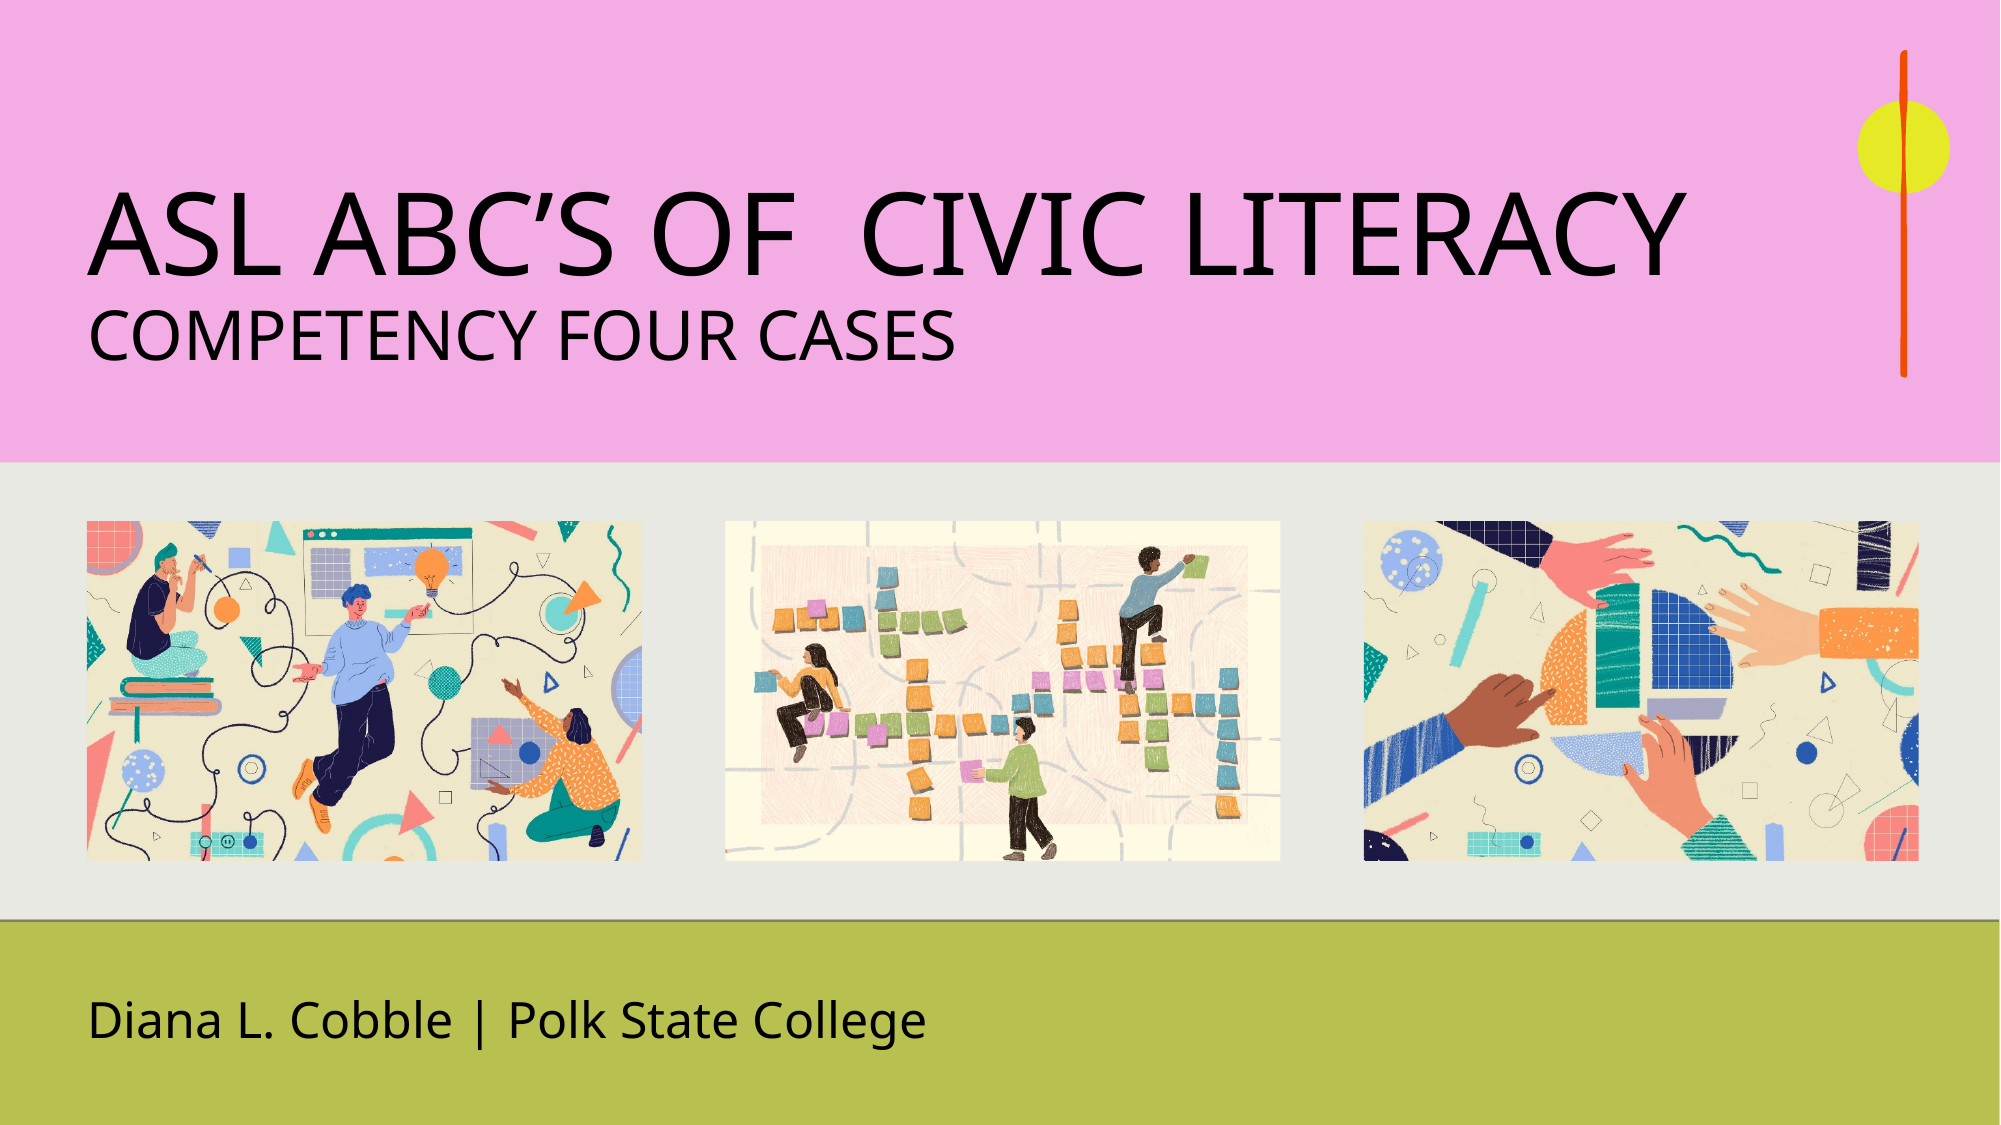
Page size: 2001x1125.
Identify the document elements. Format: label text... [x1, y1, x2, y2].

picture [86, 521, 642, 861]
picture [1363, 521, 1919, 861]
picture [725, 521, 1281, 861]
title ASL ABC’s of civic literacy competency four cases [86, 75, 1780, 375]
subtitle Diana L. Cobble | Polk State College [86, 947, 1925, 1097]
